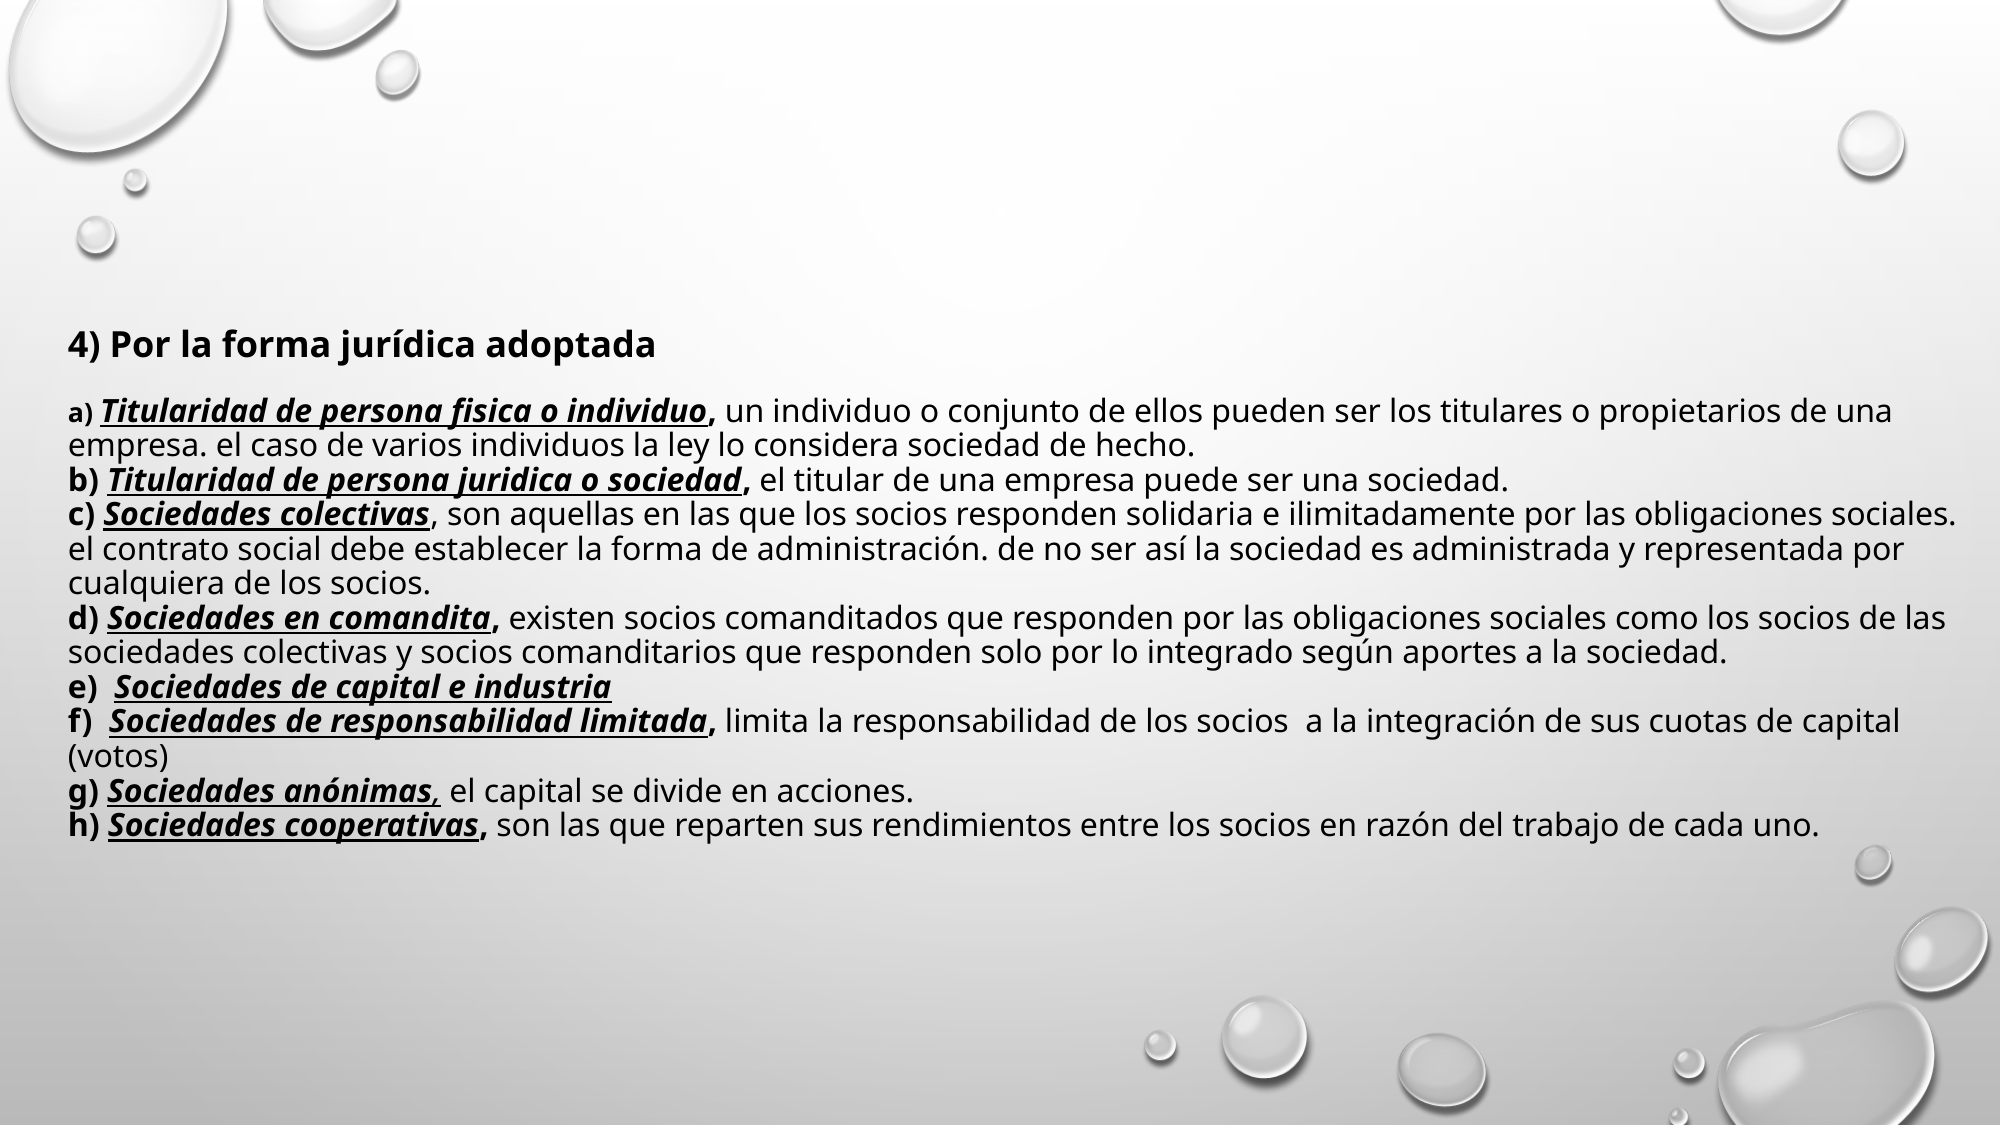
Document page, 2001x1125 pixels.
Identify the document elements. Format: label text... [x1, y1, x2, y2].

picture [0, 0, 2000, 1125]
title 4) Por la forma jurídica adoptada a) Titularidad de persona fisica o individuo, un individuo o conjunto de ellos pueden ser los titulares o propietarios de una empresa. el caso de varios individuos la ley lo considera sociedad de hecho. b) Titularidad de persona juridica o sociedad, el titular de una empresa puede ser una sociedad. c) Sociedades colectivas, son aquellas en las que los socios responden solidaria e ilimitadamente por las obligaciones sociales. el contrato social debe establecer la forma de administración. de no ser así la sociedad es administrada y representada por cualquiera de los socios. d) Sociedades en comandita, existen socios comanditados que responden por las obligaciones sociales como los socios de las sociedades colectivas y socios comanditarios que responden solo por lo integrado según aportes a la sociedad. e) Sociedades de capital e industria f) Sociedades de responsabilidad limitada, limita la responsabilidad de los socios a la integración de sus cuotas de capital (votos) g) Sociedades anónimas, el capital se divide en acciones. h) Sociedades cooperativas, son las que reparten sus rendimientos entre los socios en razón del trabajo de cada uno. [52, 311, 2000, 898]
